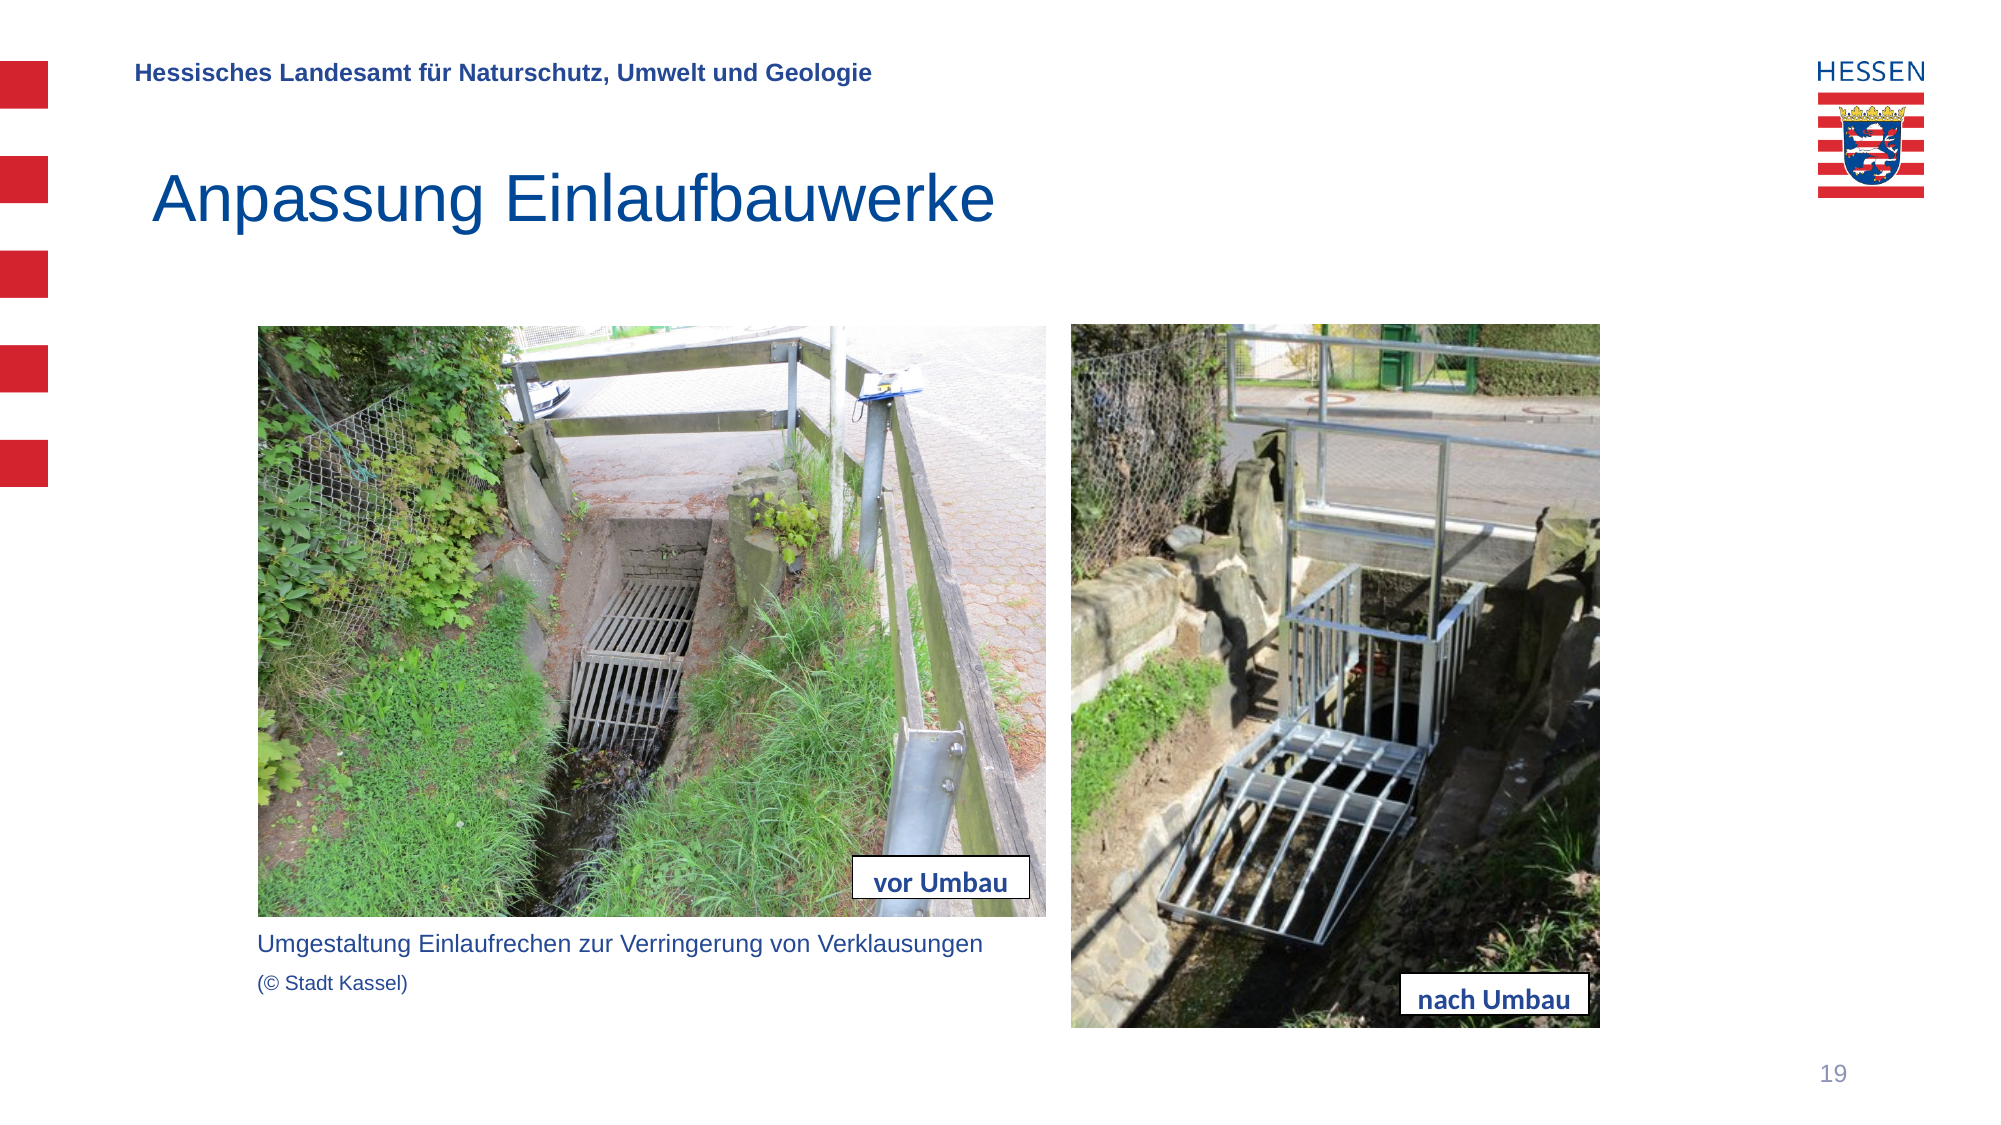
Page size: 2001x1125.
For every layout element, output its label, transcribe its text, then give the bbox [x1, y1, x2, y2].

picture [257, 326, 1046, 917]
text_box Umgestaltung Einlaufrechen zur Verringerung von Verklausungen (© Stadt Kassel) [242, 920, 1046, 1003]
slide_number 19 [1412, 1042, 1863, 1103]
title Anpassung Einlaufbauwerke [137, 123, 1863, 278]
picture [1818, 61, 1924, 198]
picture [0, 61, 48, 487]
picture [1071, 324, 1600, 1028]
